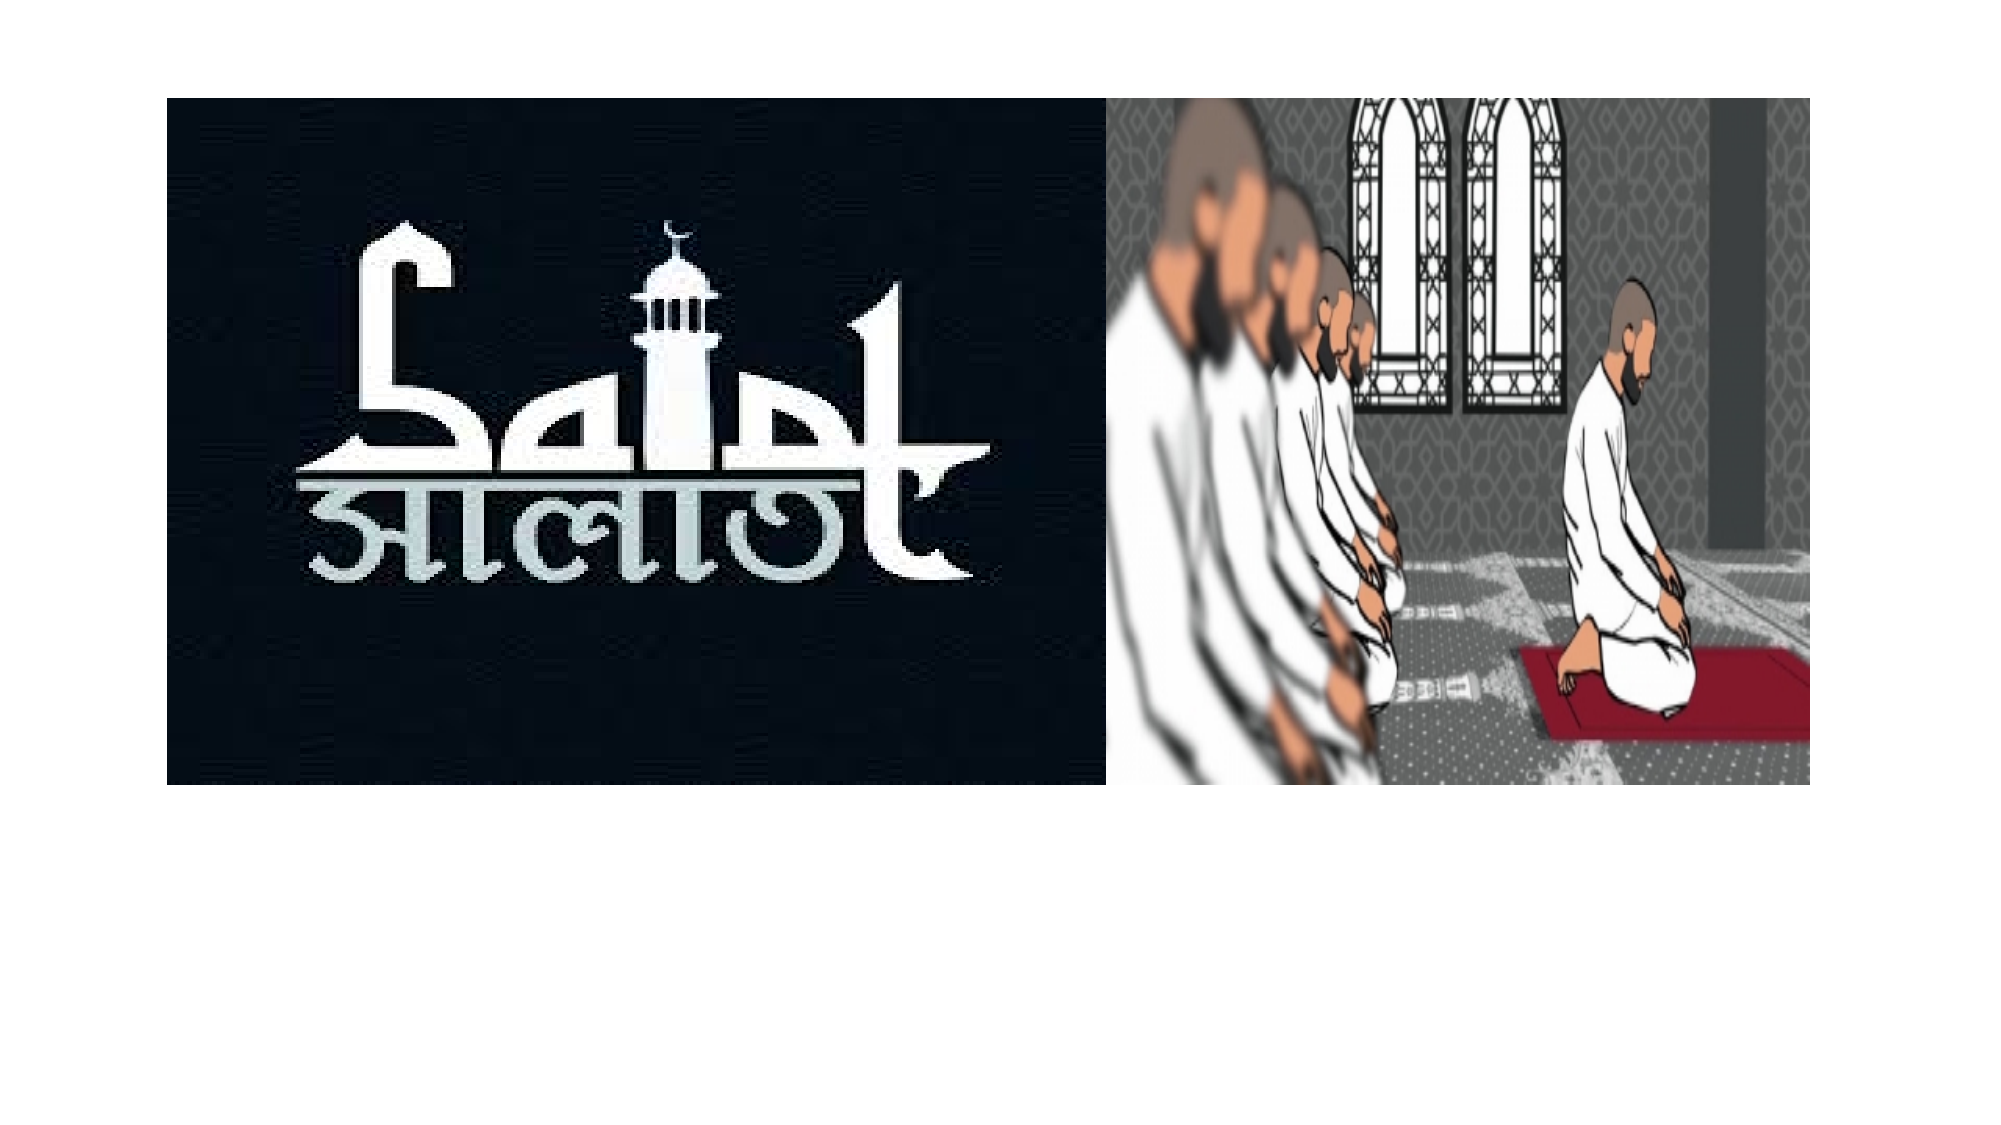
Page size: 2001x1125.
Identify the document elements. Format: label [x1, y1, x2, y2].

picture [167, 98, 1810, 785]
